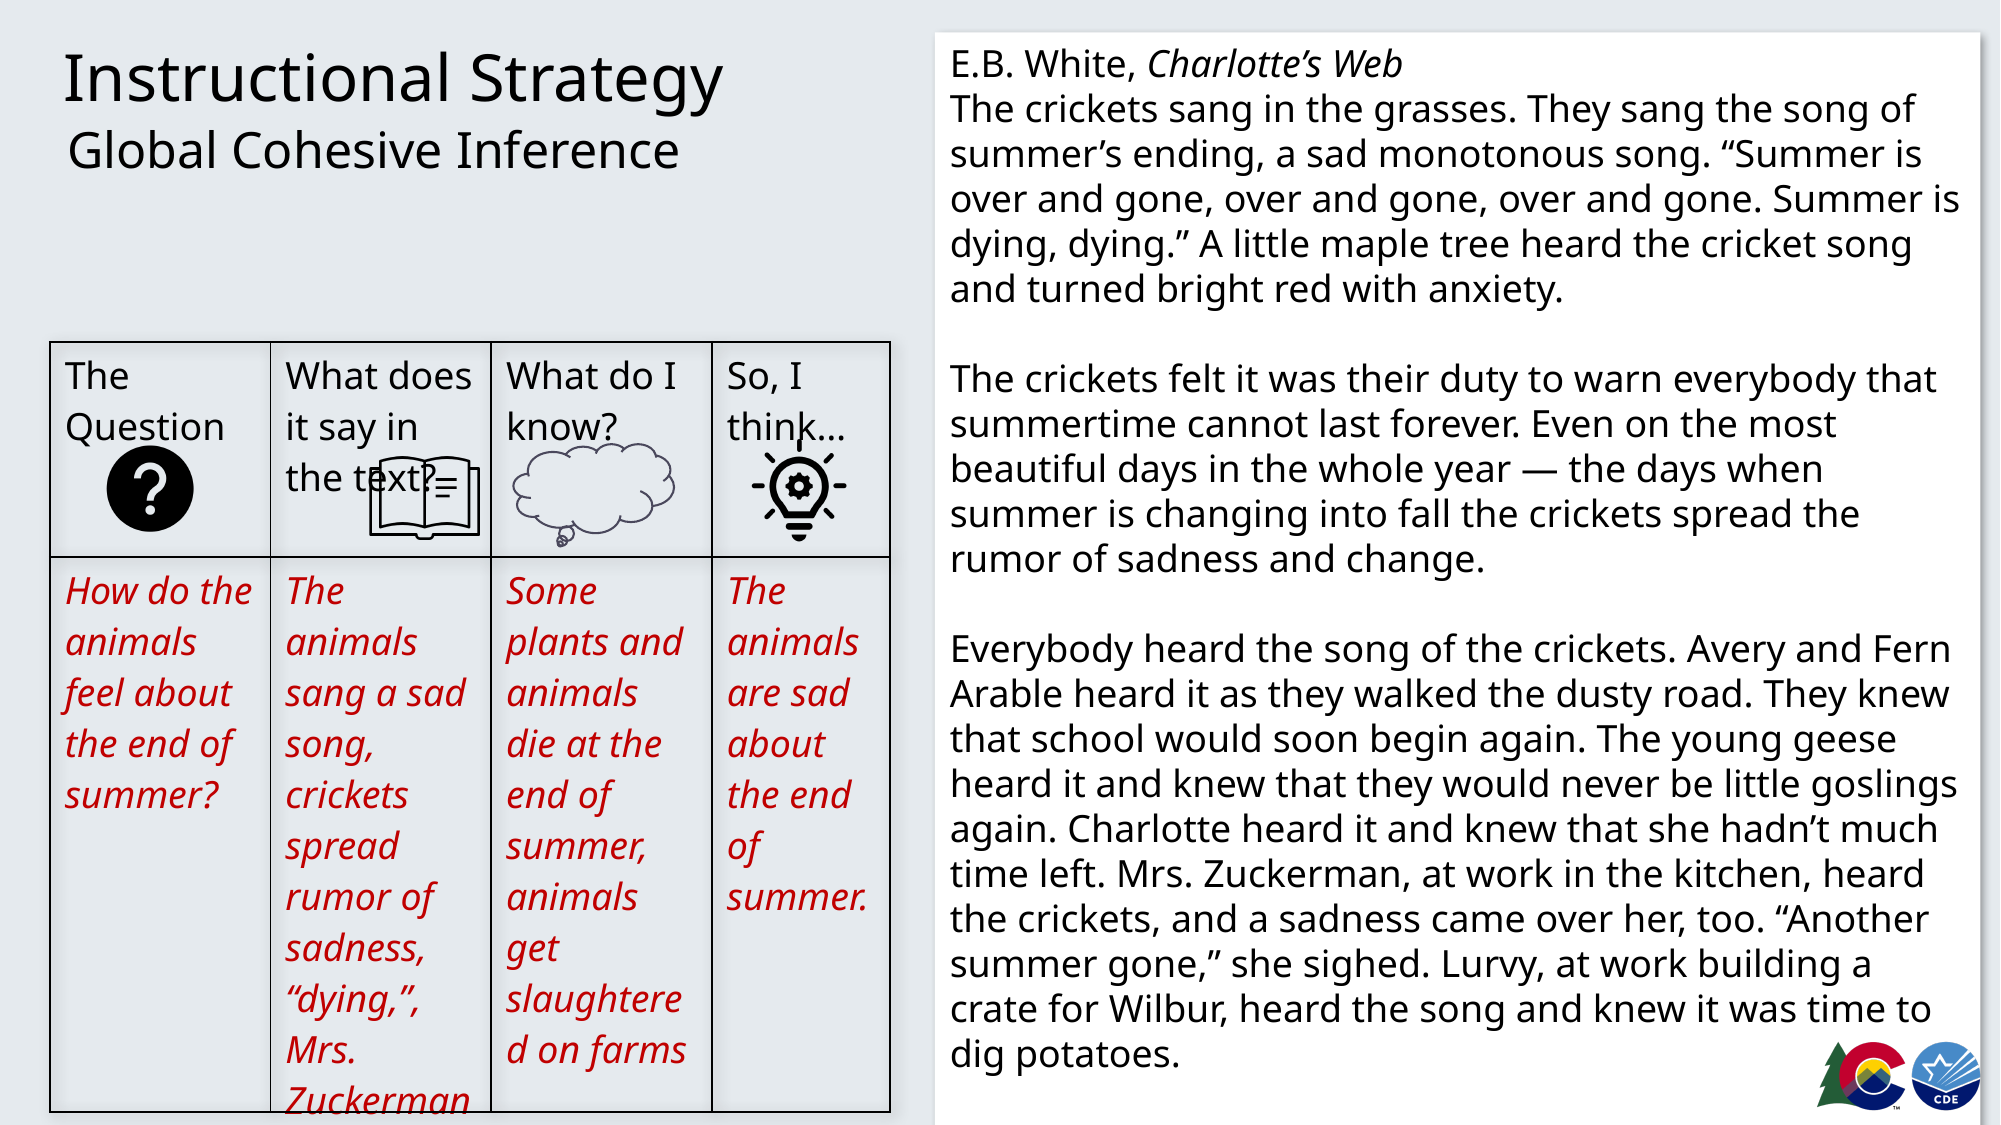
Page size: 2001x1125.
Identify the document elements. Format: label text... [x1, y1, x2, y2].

table_header The Question [51, 343, 270, 556]
table_header What do I know? [492, 343, 711, 556]
text_box [512, 443, 676, 548]
picture [743, 434, 857, 548]
table_cell The animals sang a sad song, crickets spread rumor of sadness, “dying,”, Mrs. Zuckerman was sad [271, 558, 490, 1111]
text_box Global Cohesive Inference [67, 124, 935, 200]
text_box E.B. White, Charlotte’s Web The crickets sang in the grasses. They sang the song of summer’s ending, a sad monotonous song. “Summer is over and gone, over and gone, over and gone. Summer is dying, dying.” A little maple tree heard the cricket song and turned bright red with anxiety. The crickets felt it was their duty to warn everybody that summertime cannot last forever. Even on the most beautiful days in the whole year — the days when summer is changing into fall the crickets spread the rumor of sadness and change. Everybody heard the song of the crickets. Avery and Fern Arable heard it as they walked the dusty road. They knew that school would soon begin again. The young geese heard it and knew that they would never be little goslings again. Charlotte heard it and knew that she hadn’t much time left. Mrs. Zuckerman, at work in the kitchen, heard the crickets, and a sadness came over her, too. “Another summer gone,” she sighed. Lurvy, at work building a crate for Wilbur, heard the song and knew it was time to dig potatoes. “Summer is over and gone,” repeated the crickets. “How many nights till frost?” sang the crickets. “Good-bye, summer, good-bye, good-bye!” [934, 32, 1981, 1125]
table_header What does it say in the text? [271, 343, 490, 556]
table_cell How do the animals feel about the end of summer? [51, 558, 270, 1111]
picture [1816, 1041, 1981, 1111]
table_cell The animals are sad about the end of summer. [713, 558, 889, 1111]
title Instructional Strategy [48, 37, 902, 124]
table_header So, I think… [713, 343, 889, 556]
picture [358, 434, 491, 566]
picture [95, 434, 205, 543]
table_cell Some plants and animals die at the end of summer, animals get slaughtered on farms [492, 558, 711, 1111]
